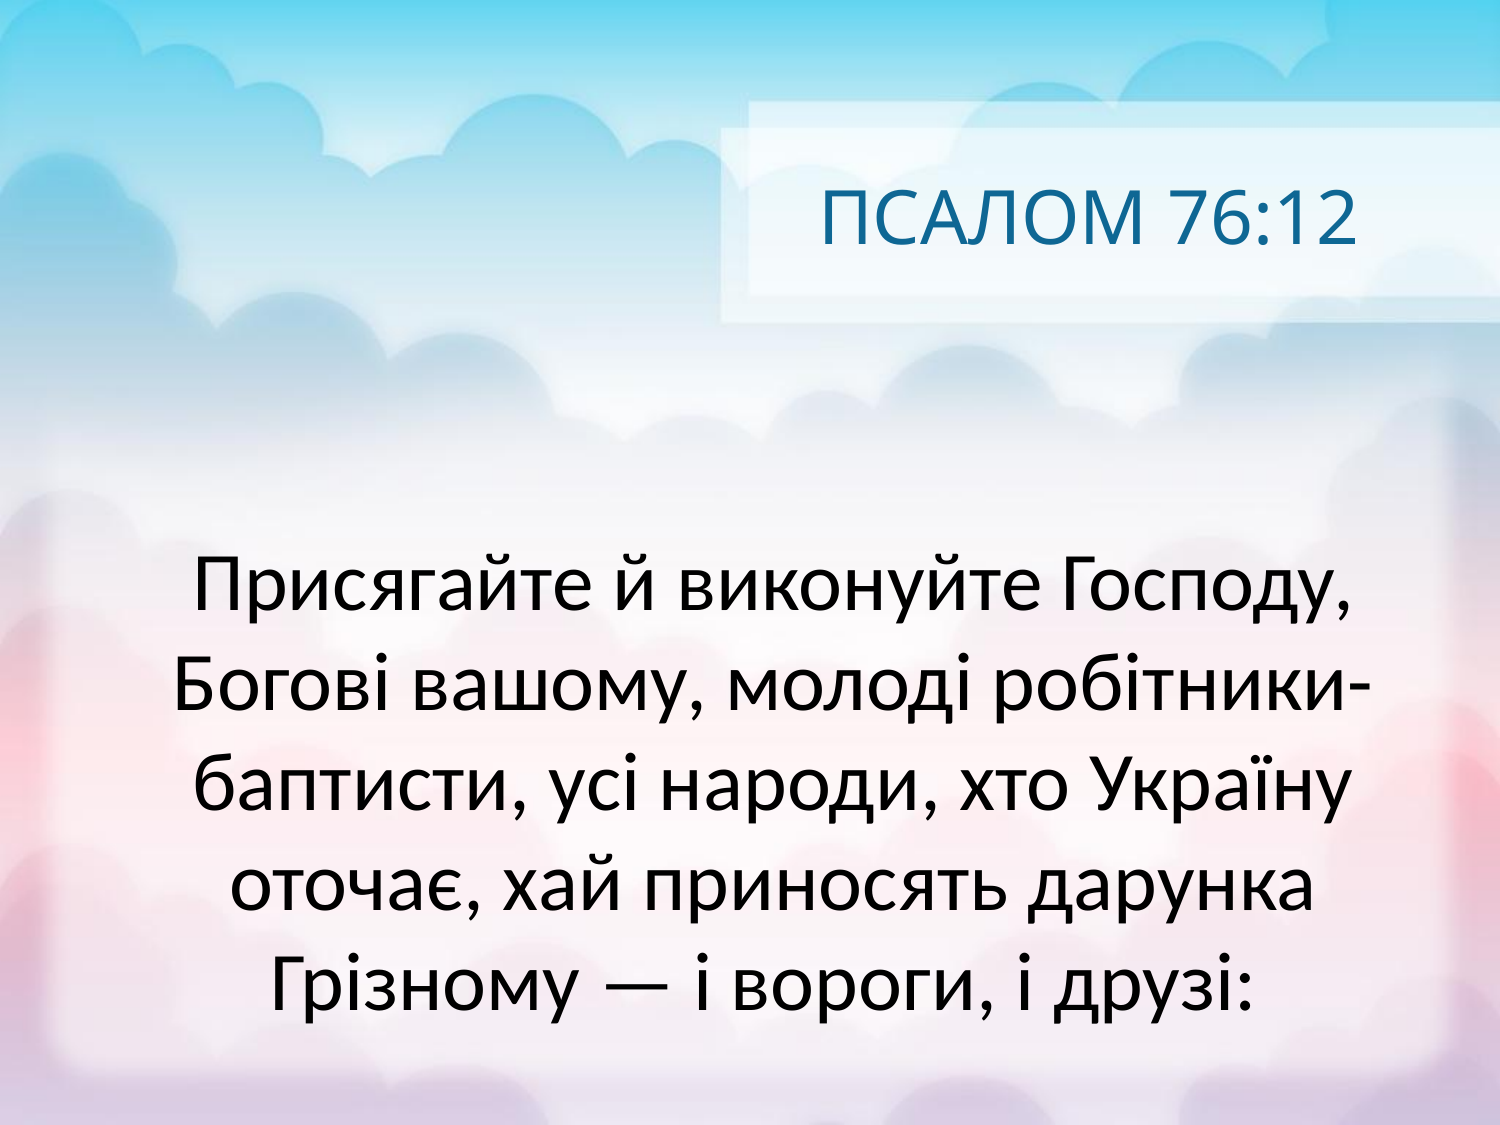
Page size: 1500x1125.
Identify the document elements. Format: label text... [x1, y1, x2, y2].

title ПСАЛОМ 76:12 [773, 208, 1424, 268]
text_box Присягайте й виконуйте Господу, Богові вашому, молоді робітники-баптисти, усі народи, хто Україну оточає, хай приносять дарунка Грізному — і вороги, і друзі: [94, 550, 1453, 1035]
picture [0, 0, 1500, 1125]
